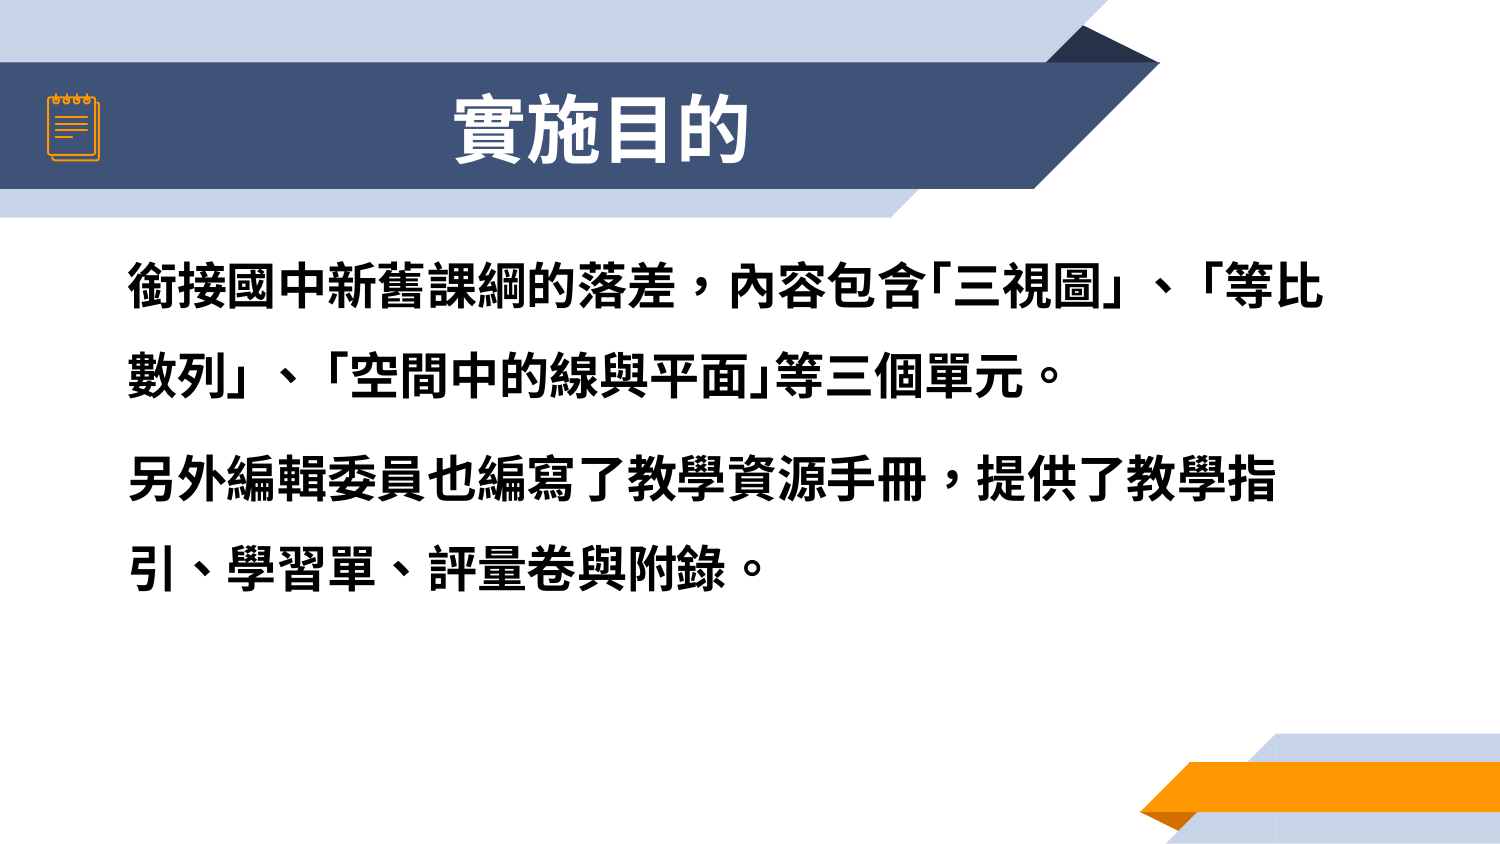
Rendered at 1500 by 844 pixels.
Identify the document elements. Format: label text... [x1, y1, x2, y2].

text_box 銜接國中新舊課綱的落差，內容包含｢三視圖｣ 、 ｢等比數列｣ 、 ｢空間中的線與平面｣等三個單元。 另外編輯委員也編寫了教學資源手冊，提供了教學指引、學習單、評量卷與附錄。 [112, 209, 1379, 694]
title 實施目的 [133, 64, 1069, 190]
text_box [47, 93, 100, 161]
text_box [1128, 752, 1478, 831]
